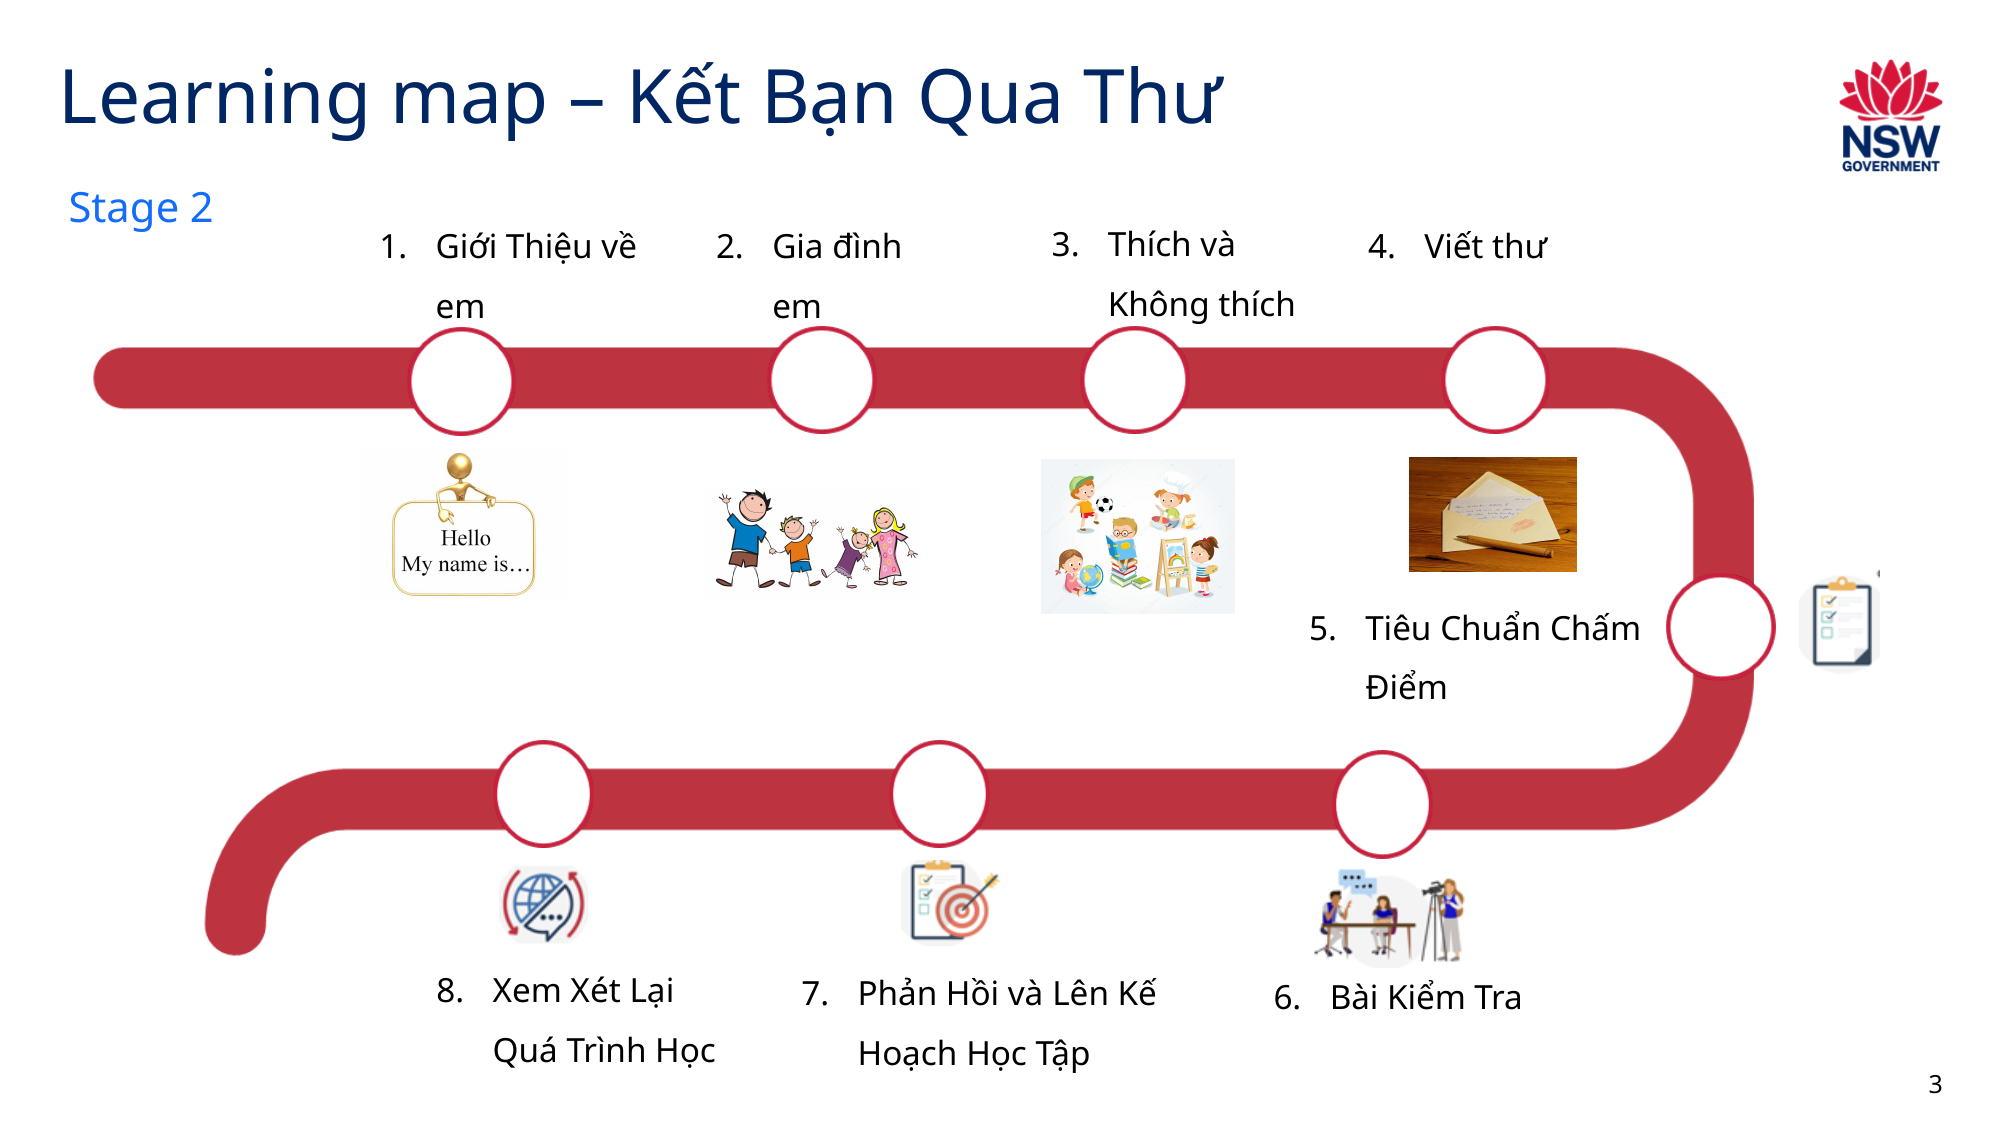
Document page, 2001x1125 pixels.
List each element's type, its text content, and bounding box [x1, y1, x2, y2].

title Learning map – Kết Bạn Qua Thư [59, 59, 1713, 149]
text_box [1036, 195, 1362, 434]
text_box Stage 2 [53, 148, 497, 326]
picture [1839, 59, 1943, 172]
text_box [421, 740, 743, 1020]
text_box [364, 197, 663, 436]
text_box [786, 740, 1190, 1079]
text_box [701, 197, 974, 434]
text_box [1353, 197, 1698, 434]
picture [58, 273, 1809, 990]
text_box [1294, 567, 1880, 681]
slide_number 3 [1824, 1068, 1943, 1099]
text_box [1258, 750, 1607, 1026]
